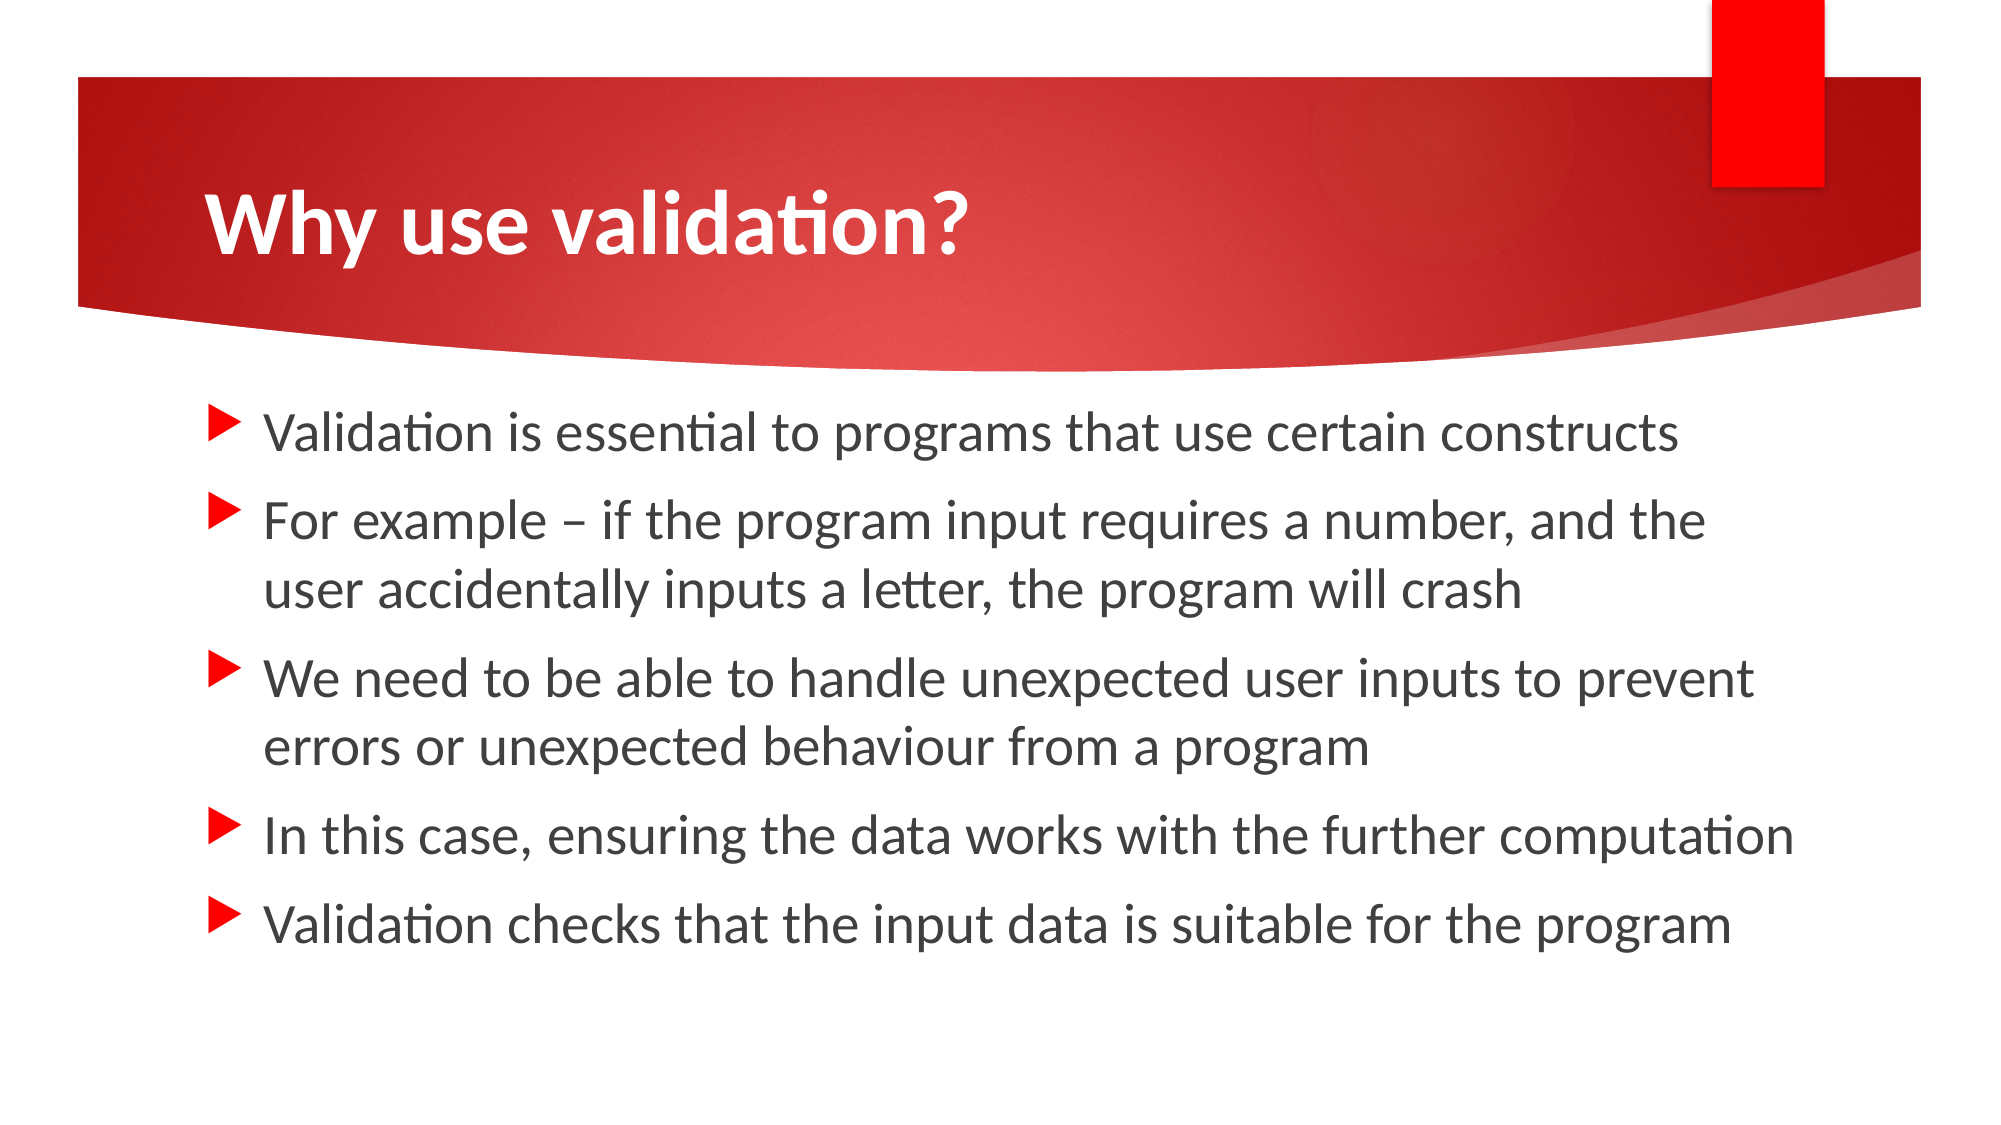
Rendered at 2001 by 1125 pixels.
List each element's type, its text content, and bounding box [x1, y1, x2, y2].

list Validation is essential to programs that use certain constructs For example – if the program input requires a number, and the user accidentally inputs a letter, the program will crash We need to be able to handle unexpected user inputs to prevent errors or unexpected behaviour from a program In this case, ensuring the data works with the further computation Validation checks that the input data is suitable for the program [189, 386, 1836, 988]
title Why use validation? [189, 159, 1627, 276]
